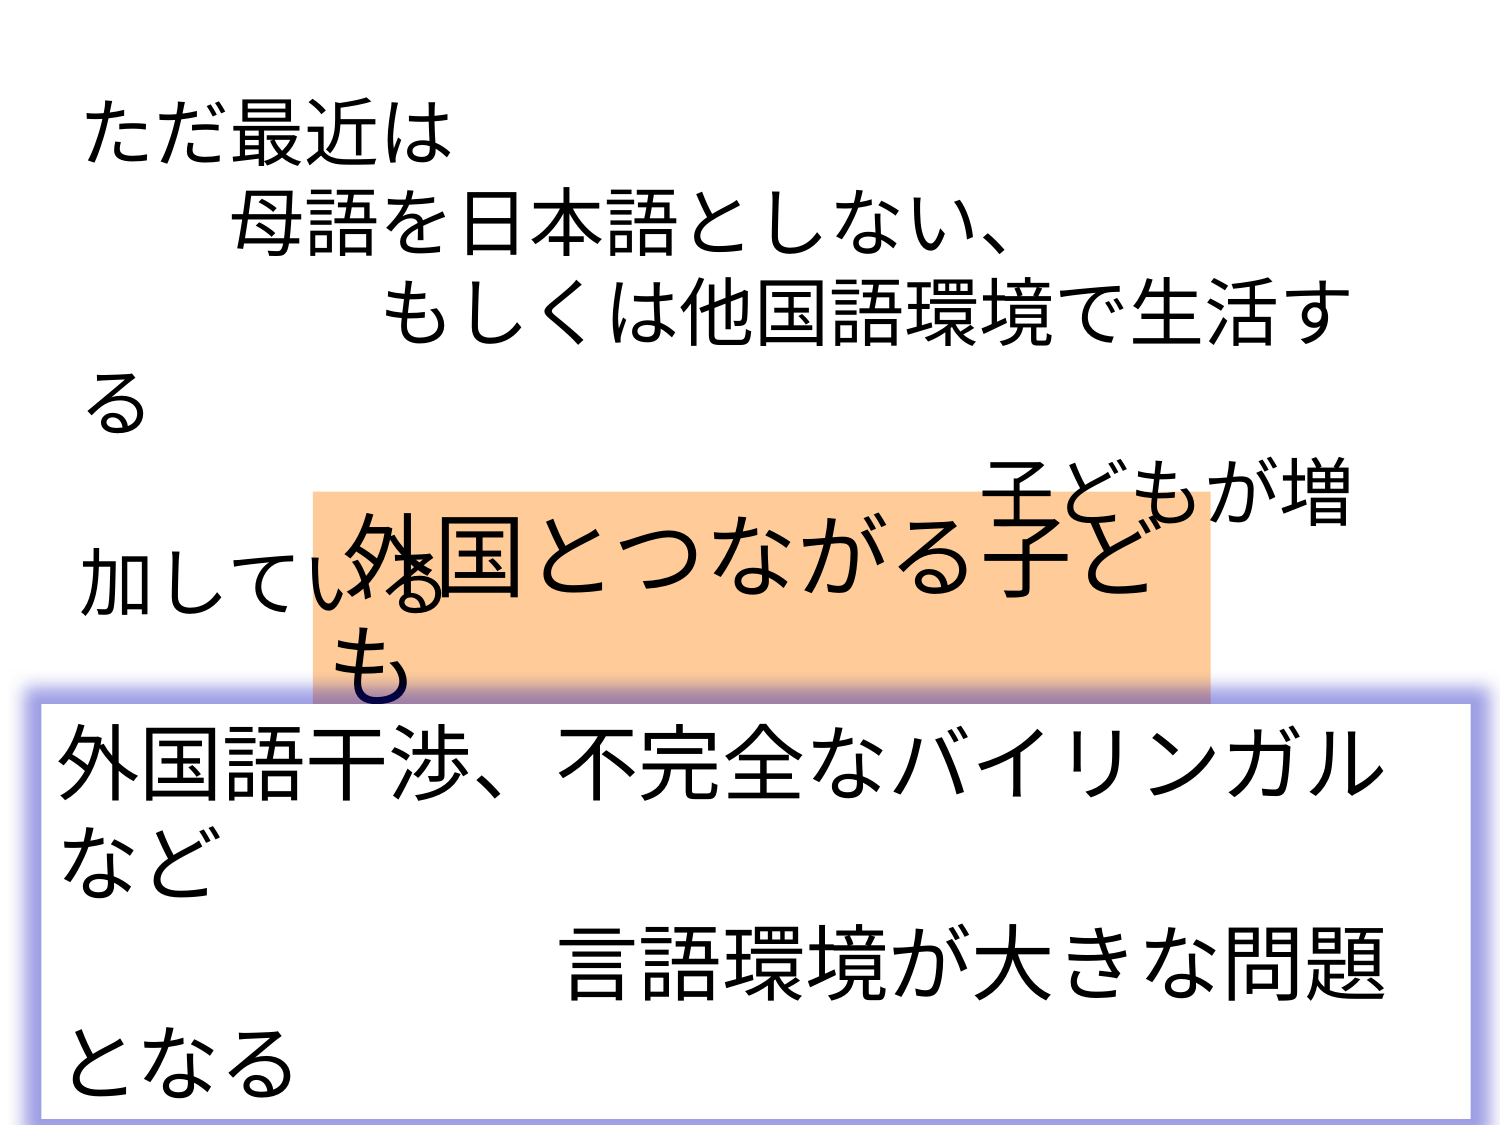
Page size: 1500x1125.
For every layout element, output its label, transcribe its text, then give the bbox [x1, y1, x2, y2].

text_box 外国語干渉、不完全なバイリンガルなど 言語環境が大きな問題となる [41, 704, 1471, 1119]
text_box 外国とつながる子ども [312, 633, 1211, 673]
text_box ただ最近は 母語を日本語としない、 もしくは他国語環境で生活する 子どもが増加している [64, 78, 1436, 633]
